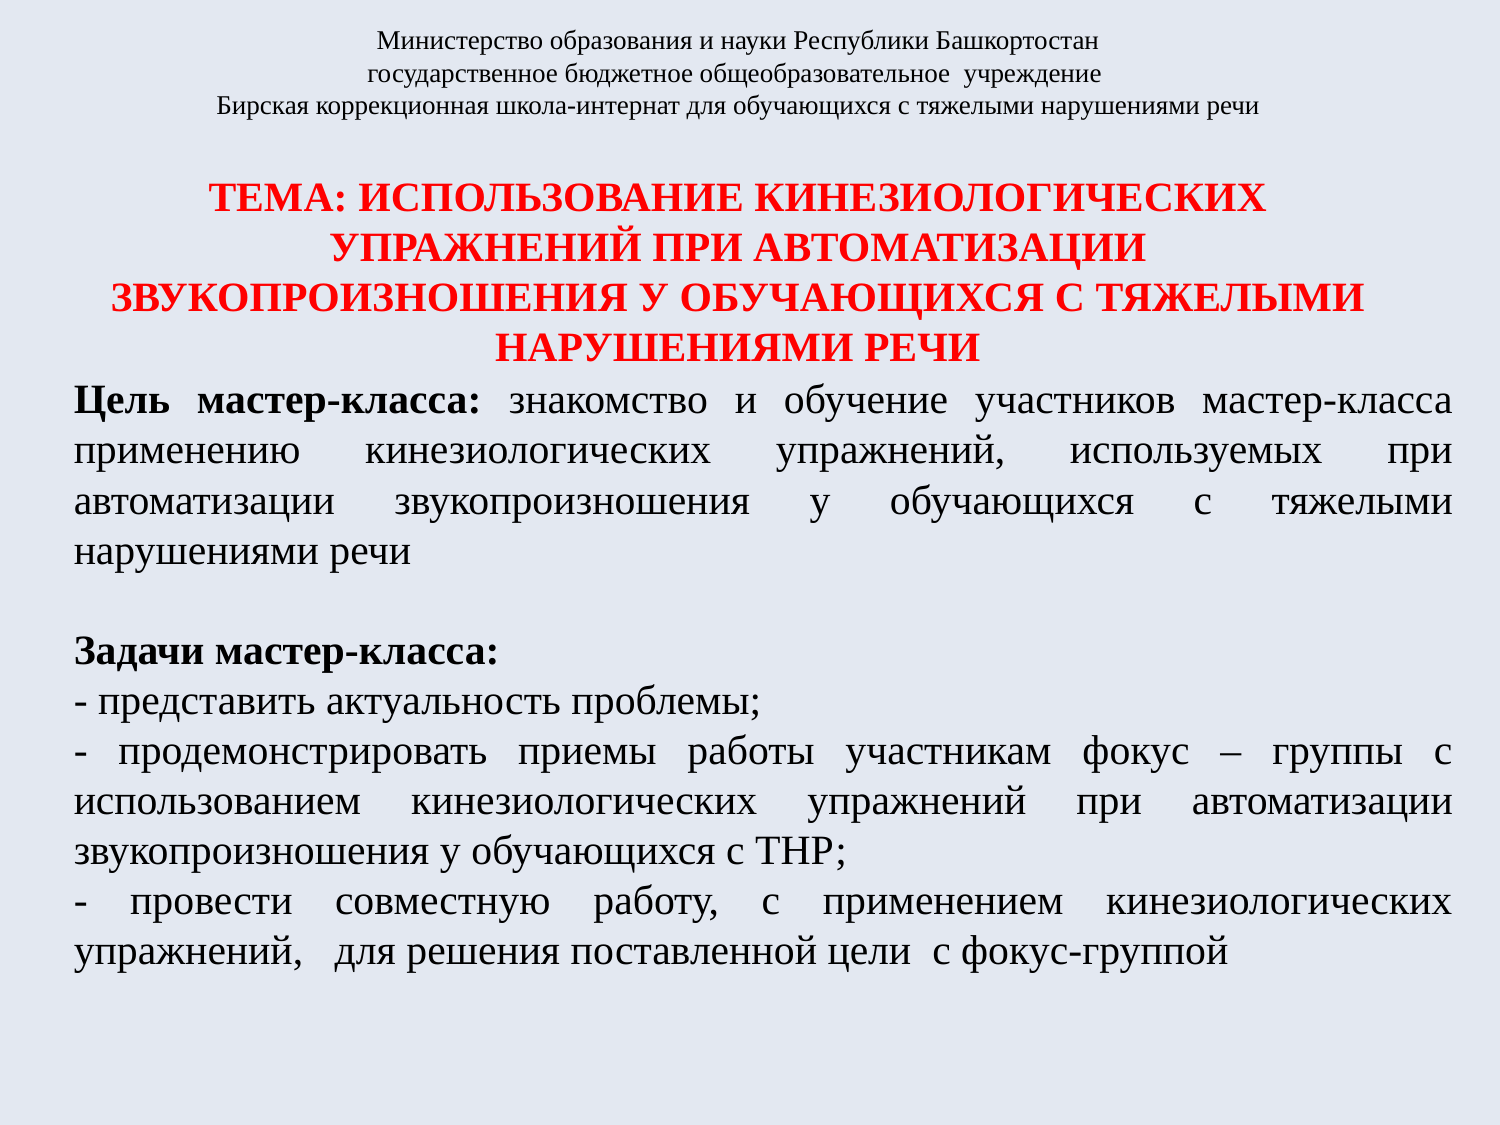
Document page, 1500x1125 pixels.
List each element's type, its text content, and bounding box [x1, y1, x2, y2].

text_box Цель мастер-класса: знакомство и обучение участников мастер-класса применению кинезиологических упражнений, используемых при автоматизации звукопроизношения у обучающихся с тяжелыми нарушениями речи Задачи мастер-класса: - представить актуальность проблемы; - продемонстрировать приемы работы участникам фокус – группы с использованием кинезиологических упражнений при автоматизации звукопроизношения у обучающихся с ТНР; - провести совместную работу, с применением кинезиологических упражнений, для решения поставленной цели с фокус-группой [58, 364, 1468, 1083]
